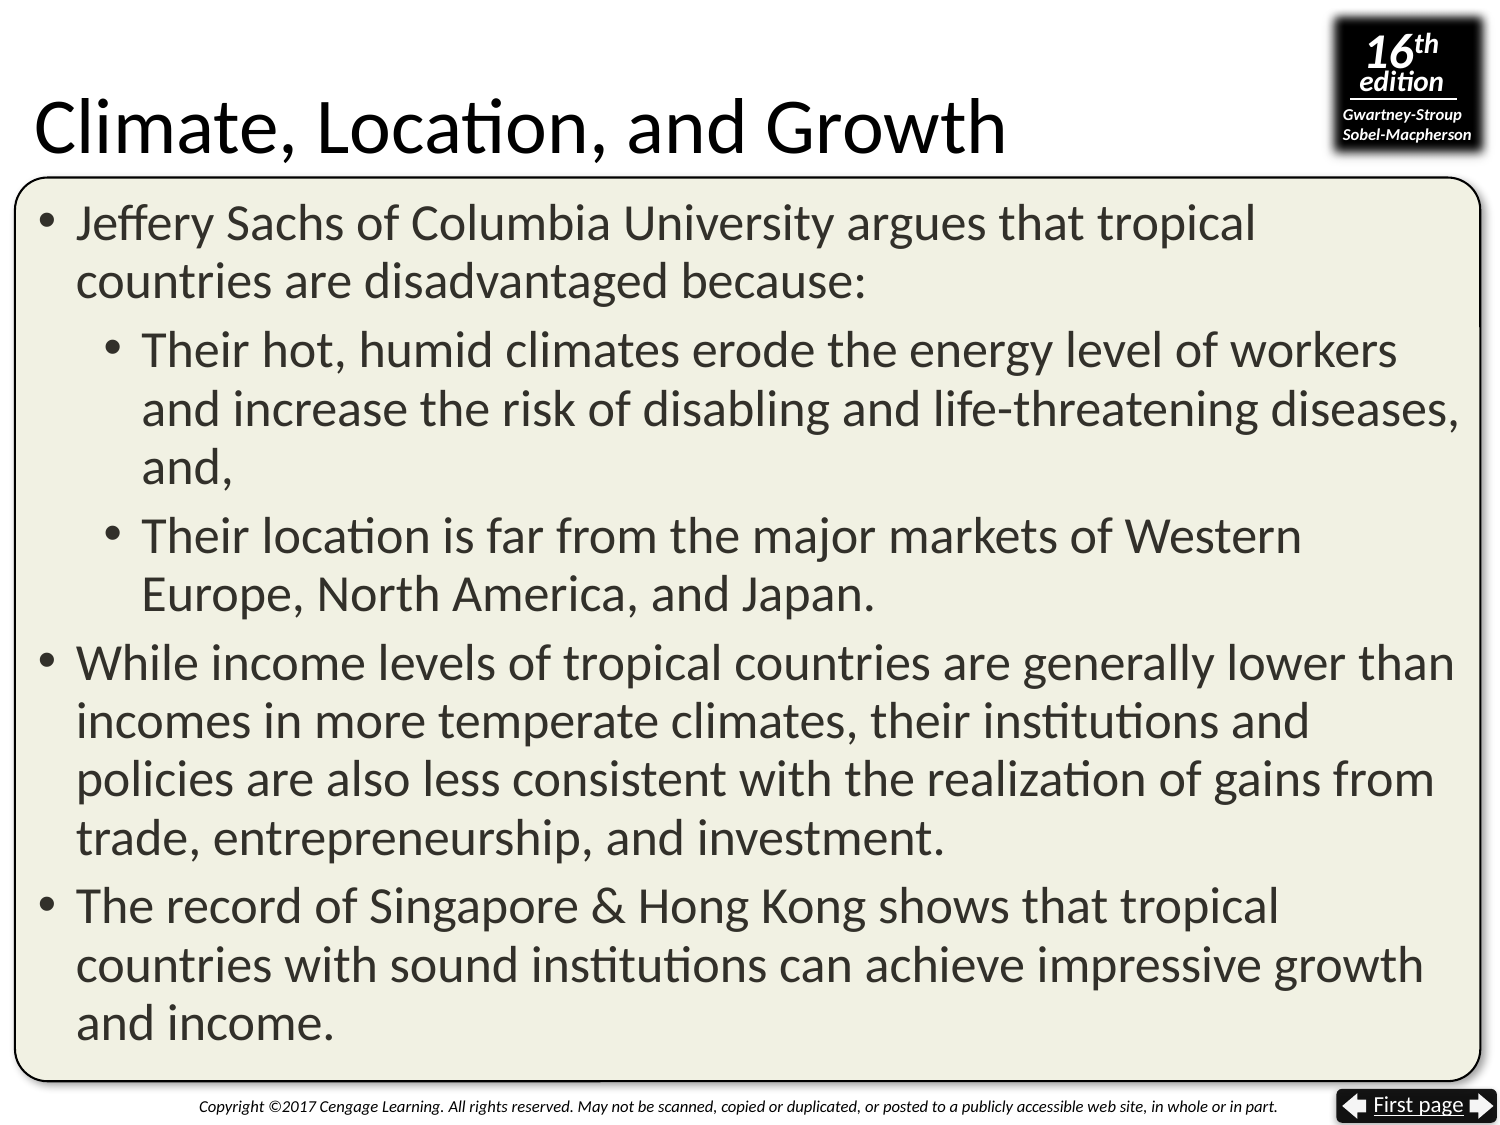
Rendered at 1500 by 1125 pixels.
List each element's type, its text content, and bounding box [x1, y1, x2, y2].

list Jeffery Sachs of Columbia University argues that tropical countries are disadvantaged because: Their hot, humid climates erode the energy level of workers and increase the risk of disabling and life-threatening diseases, and, Their location is far from the major markets of Western Europe, North America, and Japan. While income levels of tropical countries are generally lower than incomes in more temperate climates, their institutions and policies are also less consistent with the realization of gains from trade, entrepreneurship, and investment. The record of Singapore & Hong Kong shows that tropical countries with sound institutions can achieve impressive growth and income. [23, 185, 1481, 938]
title Climate, Location, and Growth [19, 66, 1481, 180]
